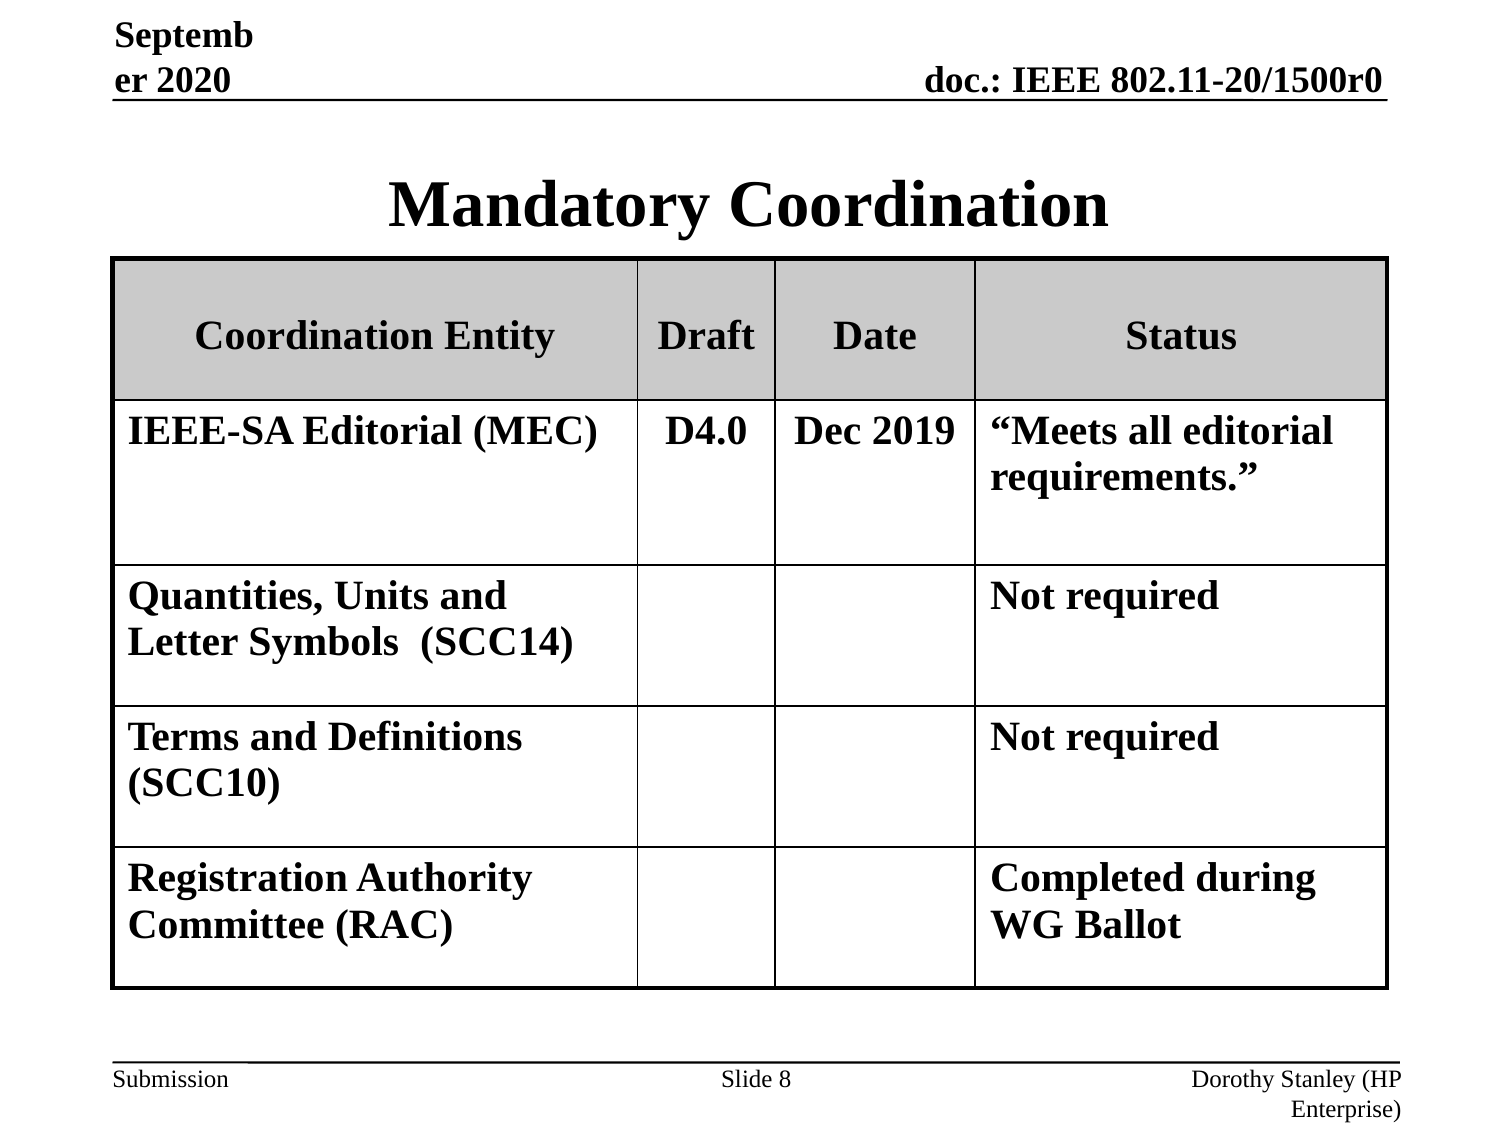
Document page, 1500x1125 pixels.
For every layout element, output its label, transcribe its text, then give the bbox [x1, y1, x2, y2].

table_header Status [976, 261, 1385, 399]
table_cell Not required [976, 707, 1385, 846]
table_cell Dec 2019 [776, 401, 974, 564]
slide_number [114, 54, 270, 101]
table_cell D4.0 [638, 401, 774, 564]
table_cell Completed during WG Ballot [976, 848, 1385, 986]
table_cell [638, 566, 774, 705]
table_cell Not required [976, 566, 1385, 705]
table_cell Terms and Definitions (SCC10) [115, 707, 637, 846]
table_cell IEEE-SA Editorial (MEC) [115, 401, 637, 564]
table_header Draft [638, 261, 774, 399]
table_cell [776, 848, 974, 986]
table_cell Registration Authority Committee (RAC) [115, 848, 637, 986]
table_header Date [776, 261, 974, 399]
table_cell [776, 566, 974, 705]
footer Dorothy Stanley (HP Enterprise) [1092, 1061, 1402, 1093]
title Mandatory Coordination [112, 112, 1388, 256]
table_cell [638, 707, 774, 846]
table_cell Quantities, Units and Letter Symbols (SCC14) [115, 566, 637, 705]
table_cell [638, 848, 774, 986]
slide_number Slide 8 [712, 1061, 800, 1093]
table_header Coordination Entity [115, 261, 637, 399]
table_cell “Meets all editorial requirements.” [976, 401, 1385, 564]
table_cell [776, 707, 974, 846]
